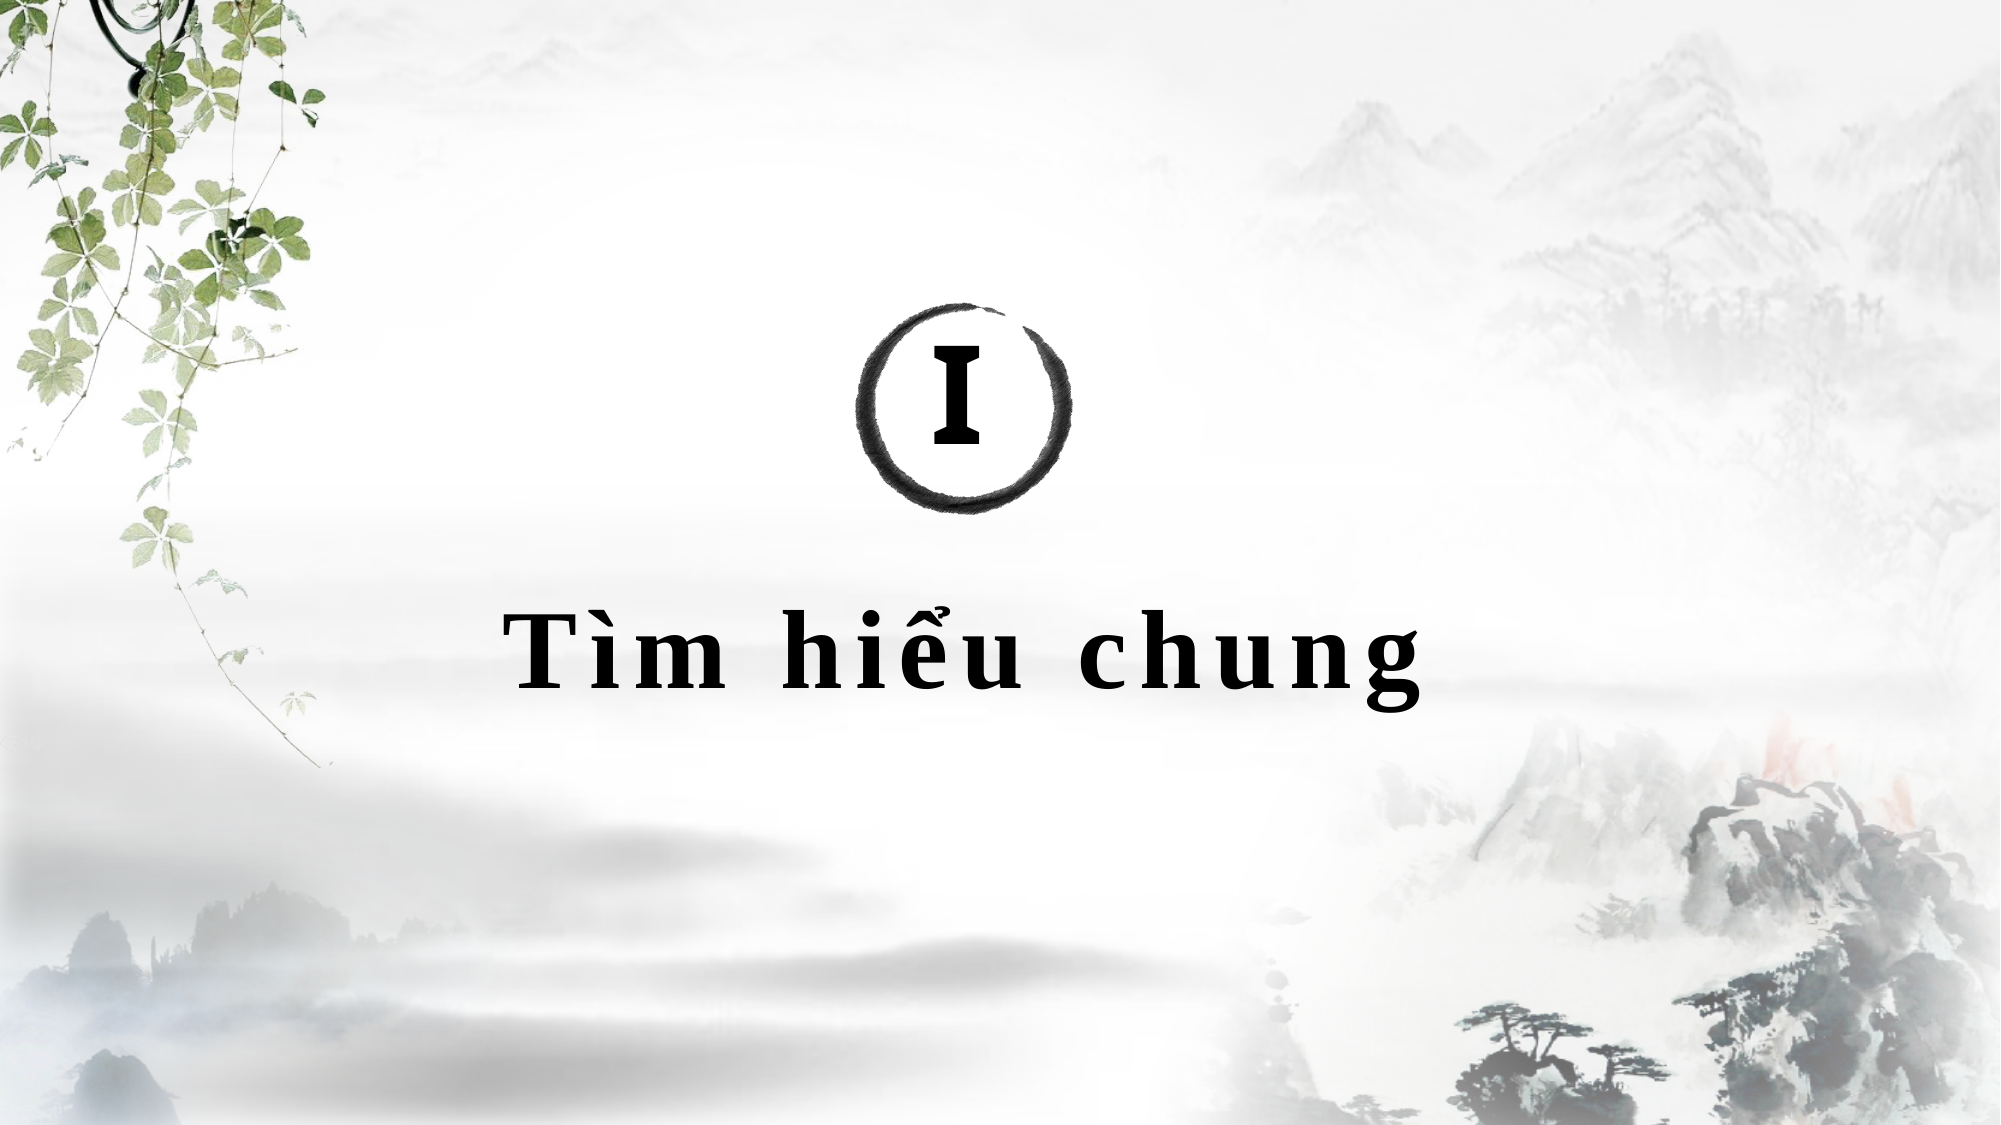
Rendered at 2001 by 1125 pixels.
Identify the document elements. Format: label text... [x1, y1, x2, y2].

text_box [828, 286, 1110, 532]
picture [0, 0, 603, 1125]
picture [997, 666, 2000, 1125]
text_box Tìm hiểu chung [487, 568, 1484, 719]
